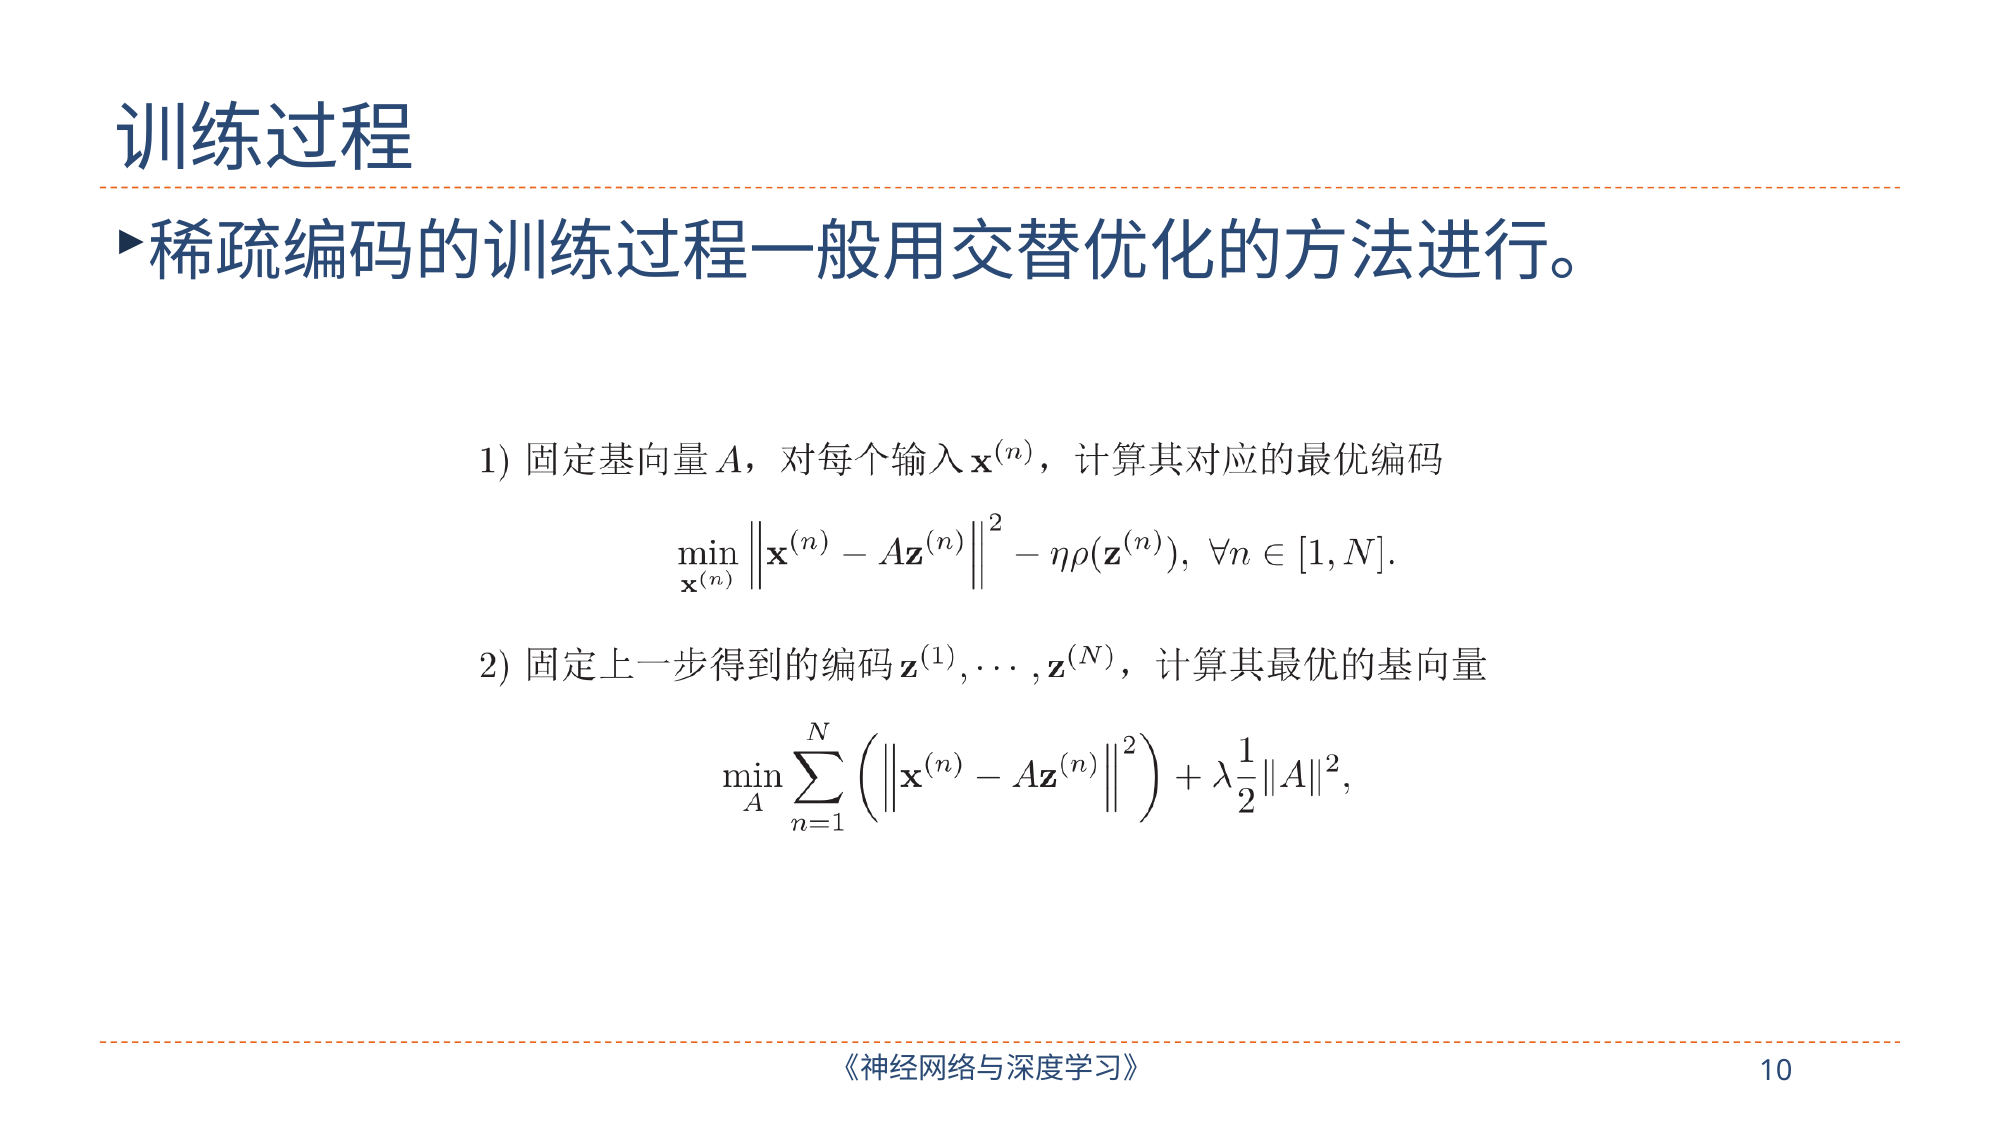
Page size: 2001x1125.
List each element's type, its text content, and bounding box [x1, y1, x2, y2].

picture [462, 424, 1520, 861]
list 稀疏编码的训练过程一般用交替优化的方法进行。 [99, 200, 1900, 1010]
title 训练过程 [99, 24, 1900, 188]
